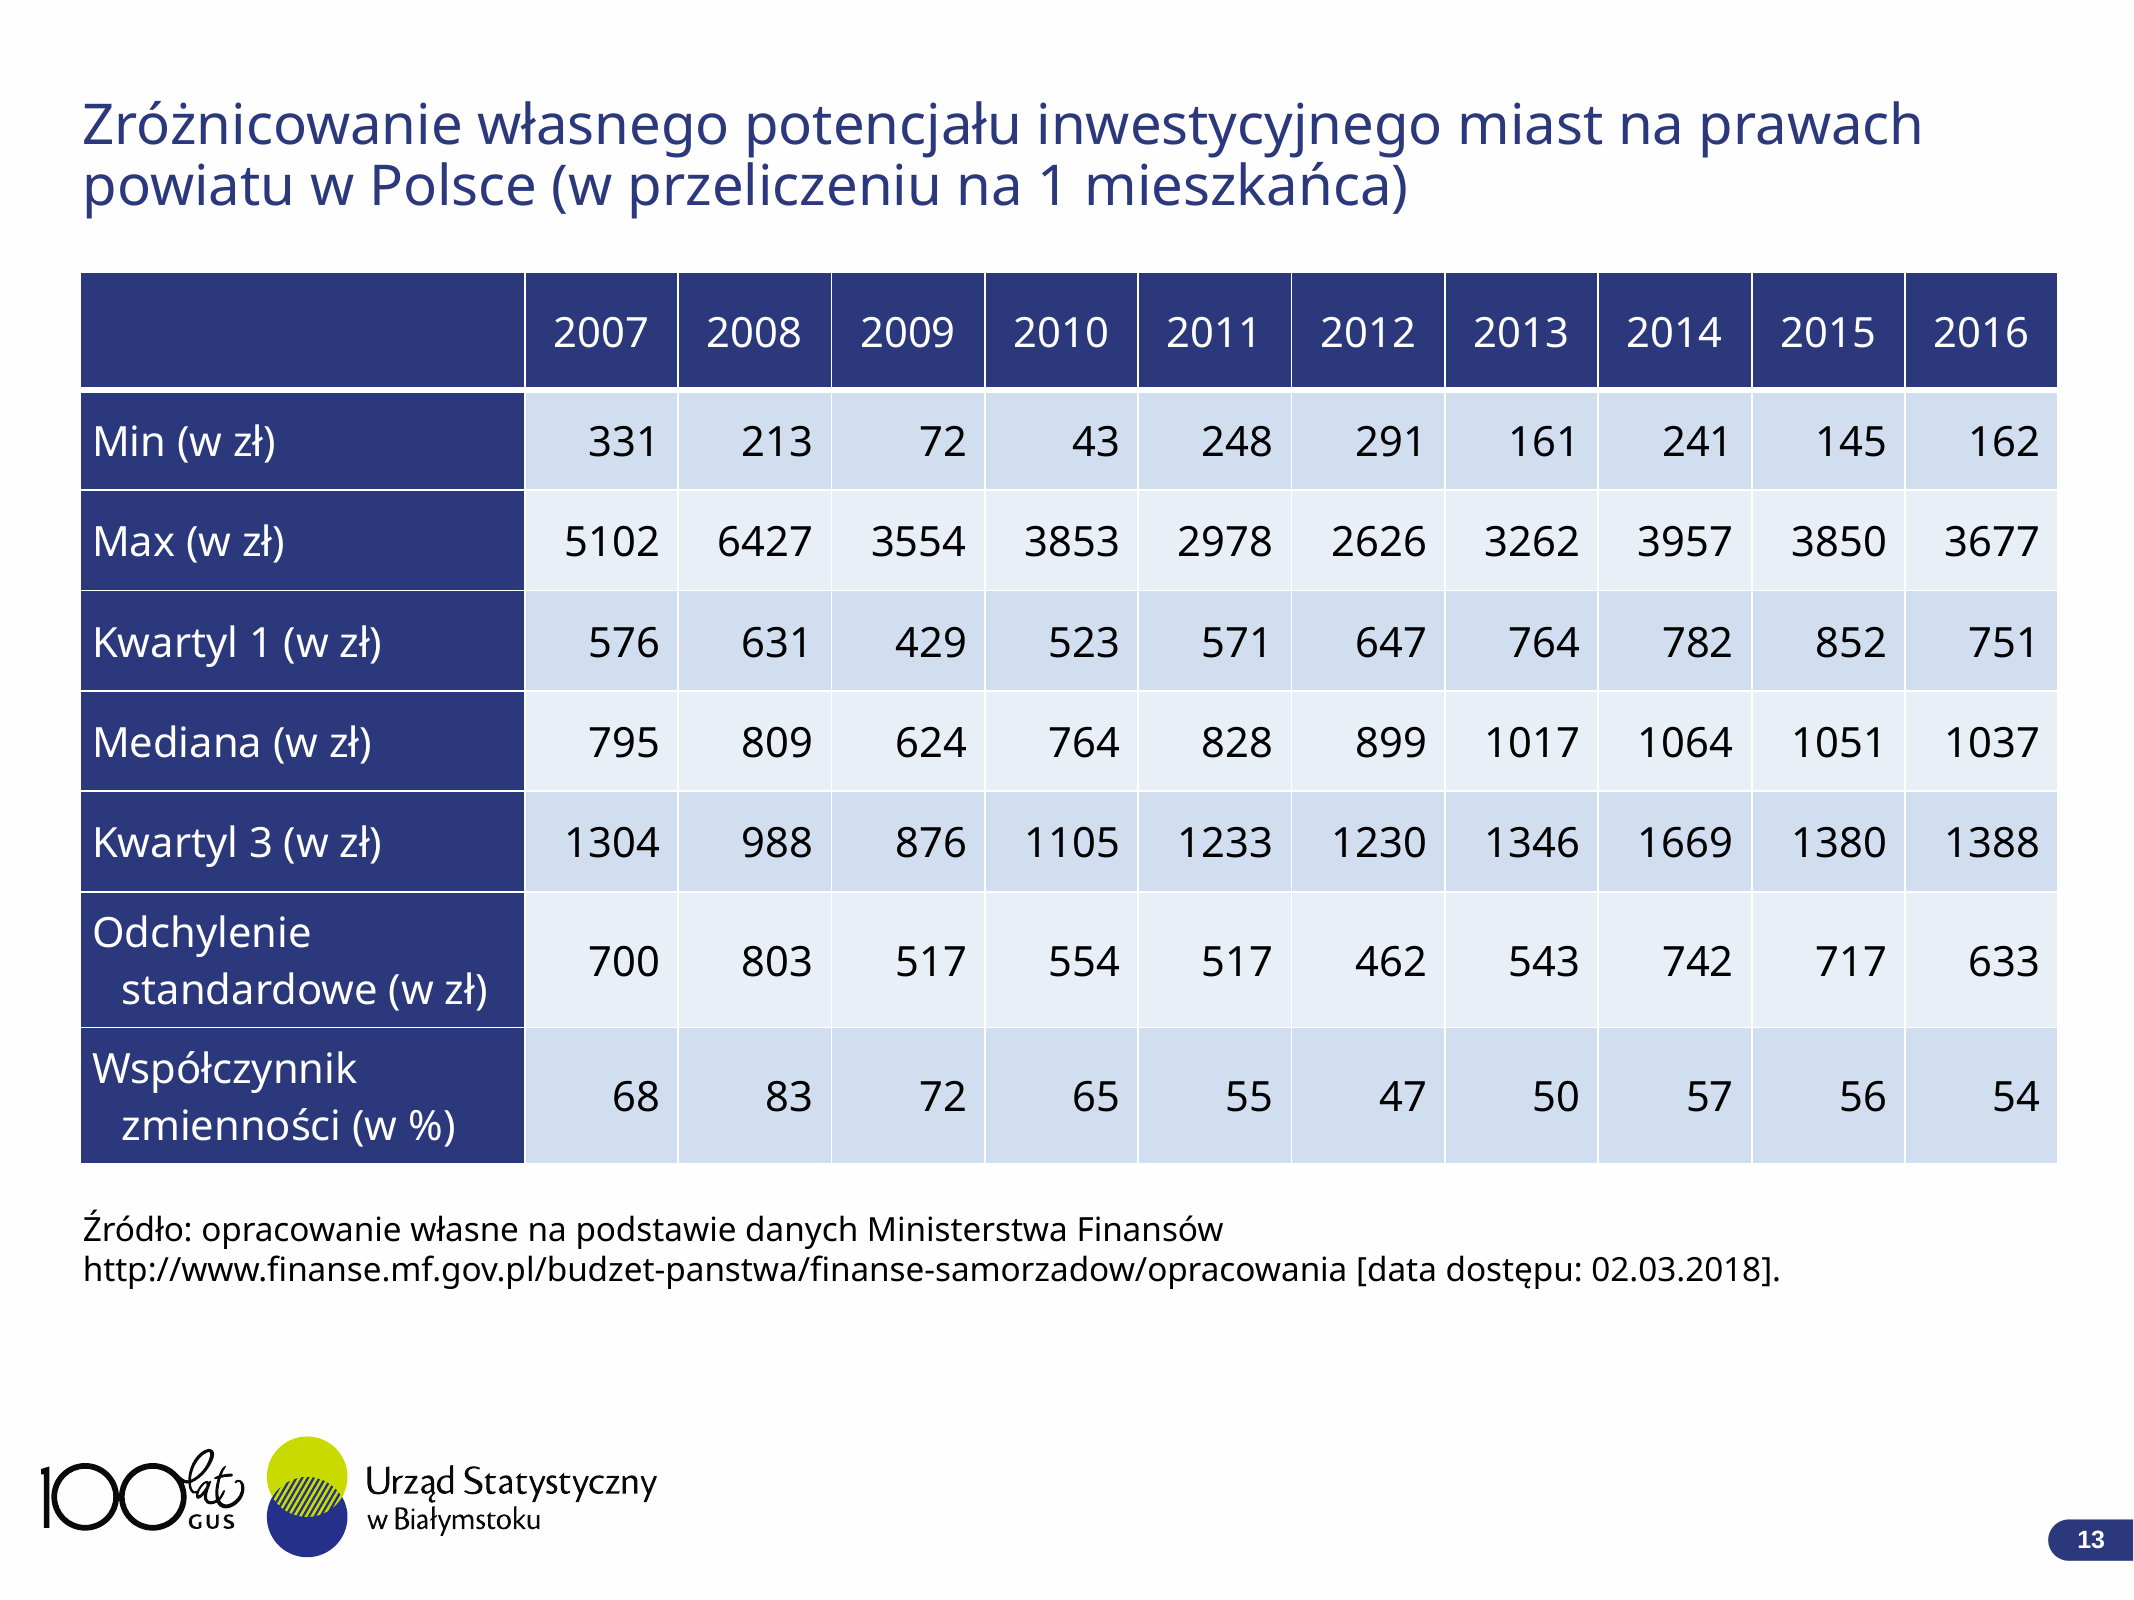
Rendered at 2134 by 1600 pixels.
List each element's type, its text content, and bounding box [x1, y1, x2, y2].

table_cell 1669 [1599, 792, 1751, 891]
table_cell 3262 [1446, 491, 1597, 590]
table_cell 241 [1599, 393, 1751, 489]
table_cell Kwartyl 1 (w zł) [81, 591, 524, 690]
table_cell 700 [526, 893, 677, 1027]
table_cell 571 [1139, 591, 1291, 690]
table_cell 576 [526, 591, 677, 690]
table_cell 1230 [1292, 792, 1444, 891]
table_cell 3554 [832, 491, 984, 590]
table_cell 795 [526, 692, 677, 790]
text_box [0, 1393, 700, 1600]
table_cell 1051 [1753, 692, 1904, 790]
table_cell 1304 [526, 792, 677, 891]
table_cell 554 [986, 893, 1137, 1027]
table_cell Min (w zł) [81, 393, 524, 489]
table_header 2007 [526, 273, 677, 387]
table_cell 803 [679, 893, 831, 1027]
table_cell 517 [1139, 893, 1291, 1027]
text_box 13 [2062, 1520, 2122, 1556]
table_cell 462 [1292, 893, 1444, 1027]
text_box Zróżnicowanie własnego potencjału inwestycyjnego miast na prawach powiatu w Polsce (w przeliczeniu na 1 mieszkańca) [67, 89, 1988, 208]
table_header 2010 [986, 273, 1137, 387]
table_cell 3853 [986, 491, 1137, 590]
table_cell 3957 [1599, 491, 1751, 590]
table_cell 1017 [1446, 692, 1597, 790]
table_cell 1388 [1906, 792, 2057, 891]
table_cell 631 [679, 591, 831, 690]
table_header 2014 [1599, 273, 1751, 387]
table_cell 162 [1906, 393, 2057, 489]
table_header 2016 [1906, 273, 2057, 387]
table_cell 2626 [1292, 491, 1444, 590]
table_cell 68 [526, 1028, 677, 1163]
text_box Źródło: opracowanie własne na podstawie danych Ministerstwa Finansów http://www.finanse.mf.gov.pl/budzet-panstwa/finanse-samorzadow/opracowania [data dostępu: 02.03.2018]. [67, 1200, 2019, 1296]
table_cell 6427 [679, 491, 831, 590]
table_header 2008 [679, 273, 831, 387]
table_cell 2978 [1139, 491, 1291, 590]
table_cell 1380 [1753, 792, 1904, 891]
table_cell Współczynnik zmienności (w %) [81, 1028, 524, 1163]
table_cell 751 [1906, 591, 2057, 690]
table_cell 72 [832, 1028, 984, 1163]
table_header [81, 273, 524, 387]
table_cell 5102 [526, 491, 677, 590]
table_cell 1233 [1139, 792, 1291, 891]
table_header 2015 [1753, 273, 1904, 387]
table_cell 742 [1599, 893, 1751, 1027]
table_cell 782 [1599, 591, 1751, 690]
table_header 2013 [1446, 273, 1597, 387]
table_cell 213 [679, 393, 831, 489]
table_cell 291 [1292, 393, 1444, 489]
table_cell 809 [679, 692, 831, 790]
table_header 2012 [1292, 273, 1444, 387]
table_cell 72 [832, 393, 984, 489]
table_cell 899 [1292, 692, 1444, 790]
table_cell 50 [1446, 1028, 1597, 1163]
table_cell 764 [1446, 591, 1597, 690]
table_cell 624 [832, 692, 984, 790]
table_cell 633 [1906, 893, 2057, 1027]
table_cell 331 [526, 393, 677, 489]
table_cell 852 [1753, 591, 1904, 690]
table_cell 161 [1446, 393, 1597, 489]
table_cell 3677 [1906, 491, 2057, 590]
table_cell 523 [986, 591, 1137, 690]
table_cell 57 [1599, 1028, 1751, 1163]
table_cell 54 [1906, 1028, 2057, 1163]
table_cell 429 [832, 591, 984, 690]
table_cell 1346 [1446, 792, 1597, 891]
table_header 2011 [1139, 273, 1291, 387]
table_cell 828 [1139, 692, 1291, 790]
table_cell 1105 [986, 792, 1137, 891]
table_cell 876 [832, 792, 984, 891]
table_cell Odchylenie standardowe (w zł) [81, 893, 524, 1027]
table_cell 517 [832, 893, 984, 1027]
table_header 2009 [832, 273, 984, 387]
table_cell 65 [986, 1028, 1137, 1163]
table_cell 47 [1292, 1028, 1444, 1163]
table_cell 1037 [1906, 692, 2057, 790]
table_cell 717 [1753, 893, 1904, 1027]
table_cell 43 [986, 393, 1137, 489]
table_cell Max (w zł) [81, 491, 524, 590]
table_cell 56 [1753, 1028, 1904, 1163]
table_cell 647 [1292, 591, 1444, 690]
table_cell Kwartyl 3 (w zł) [81, 792, 524, 891]
table_cell 543 [1446, 893, 1597, 1027]
table_cell 83 [679, 1028, 831, 1163]
table_cell 3850 [1753, 491, 1904, 590]
table_cell 1064 [1599, 692, 1751, 790]
table_cell 55 [1139, 1028, 1291, 1163]
table_cell 248 [1139, 393, 1291, 489]
picture [0, 0, 2134, 1600]
table_cell 988 [679, 792, 831, 891]
table_cell 764 [986, 692, 1137, 790]
table_cell 145 [1753, 393, 1904, 489]
table_cell Mediana (w zł) [81, 692, 524, 790]
